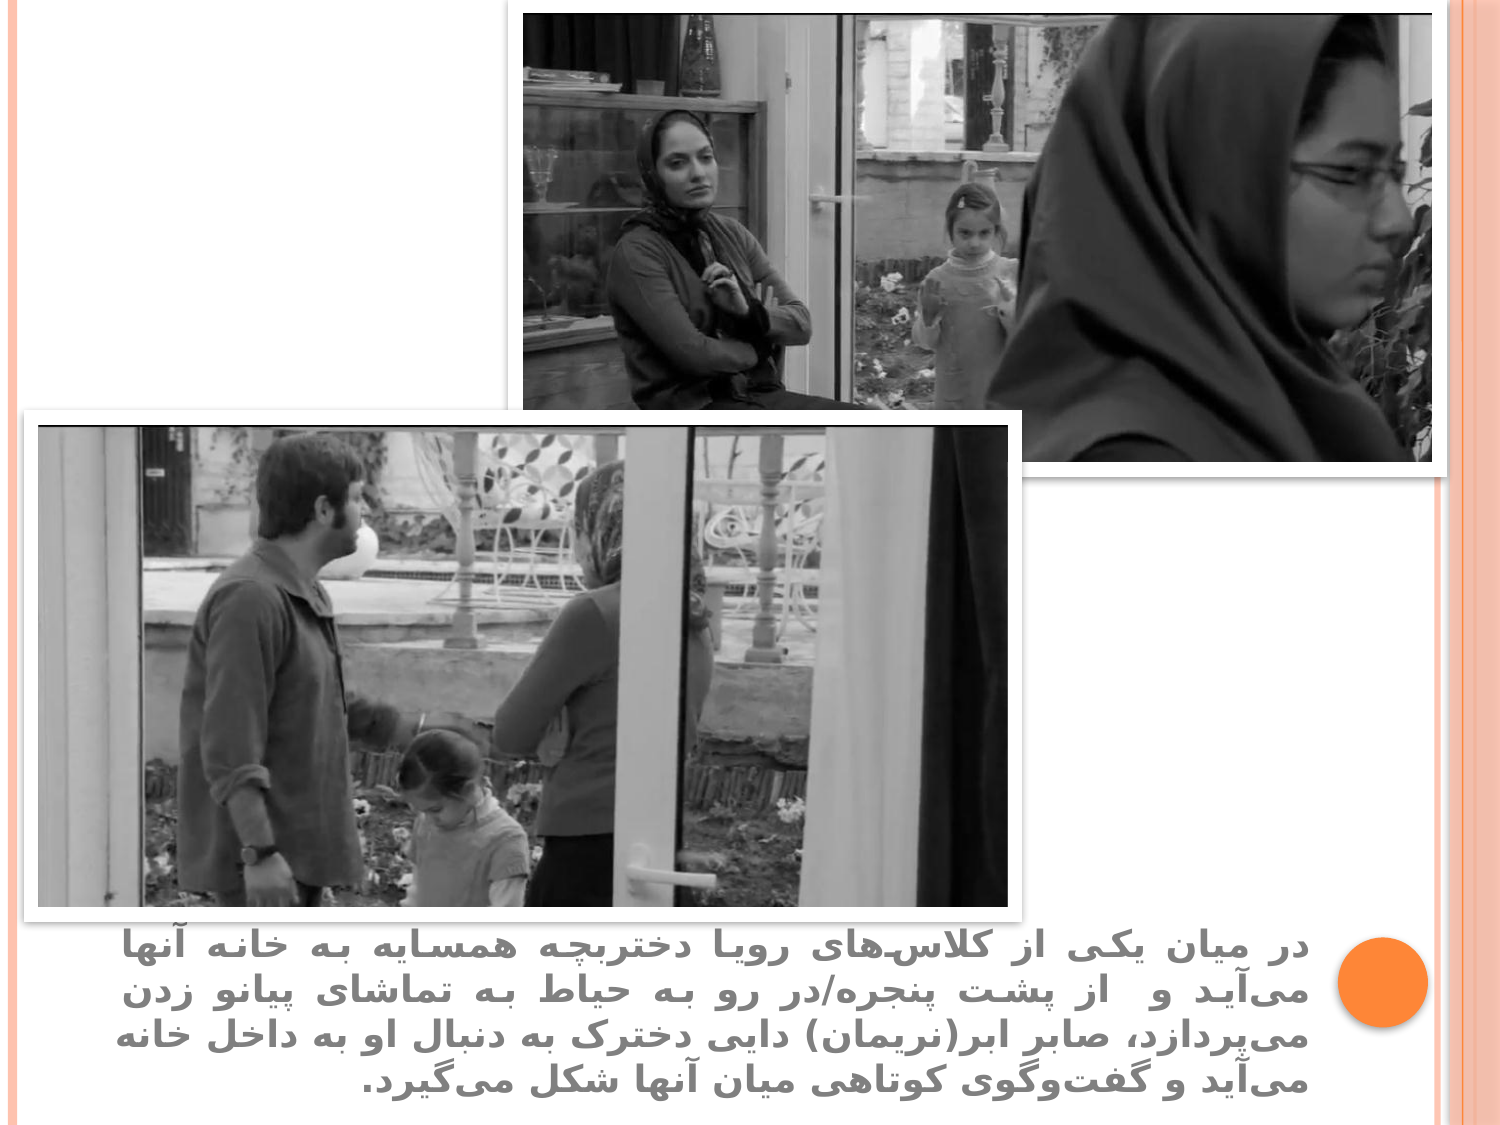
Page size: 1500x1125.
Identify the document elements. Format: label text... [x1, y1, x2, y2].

picture [37, 11, 1433, 908]
list در میان یکی از کلاس‌های رویا دختربچه همسایه به خانه آنها می‌آید و از پشت پنجره/در رو به حیاط به تماشای پیانو زدن می‌پردازد، صابر ابر(نریمان) دایی دخترک به دنبال او به داخل خانه می‌آید و گفت‌وگوی کوتاهی میان آنها شکل می‌گیرد. [99, 912, 1325, 1125]
